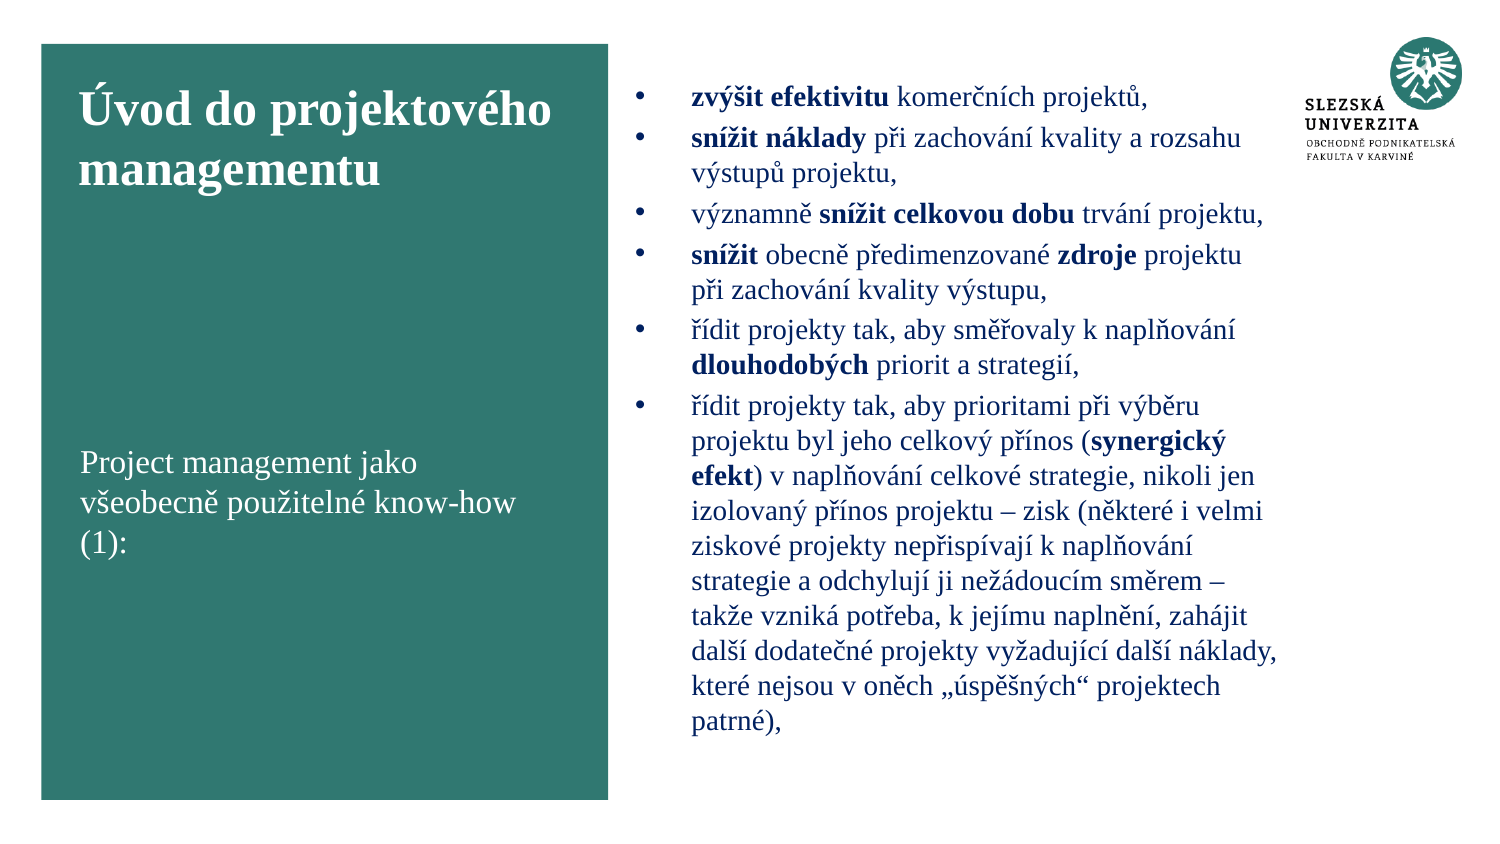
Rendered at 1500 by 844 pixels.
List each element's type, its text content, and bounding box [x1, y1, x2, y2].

text_box Project management jako všeobecně použitelné know-how (1): [64, 340, 561, 753]
text_box [39, 42, 610, 802]
text_box Úvod do projektového managementu [63, 67, 586, 340]
text_box zvýšit efektivitu komerčních projektů, snížit náklady při zachování kvality a rozsahu výstupů projektu, významně snížit celkovou dobu trvání projektu, snížit obecně předimenzované zdroje projektu při zachování kvality výstupu, řídit projekty tak, aby směřovaly k naplňování dlouhodobých priorit a strategií, řídit projekty tak, aby prioritami při výběru projektu byl jeho celkový přínos (synergický efekt) v naplňování celkové strategie, nikoli jen izolovaný přínos projektu – zisk (některé i velmi ziskové projekty nepřispívají k naplňování strategie a odchylují ji nežádoucím směrem – takže vzniká potřeba, k jejímu naplnění, zahájit další dodatečné projekty vyžadující další náklady, které nejsou v oněch „úspěšných“ projektech patrné), [620, 70, 1294, 687]
picture [1304, 36, 1463, 160]
